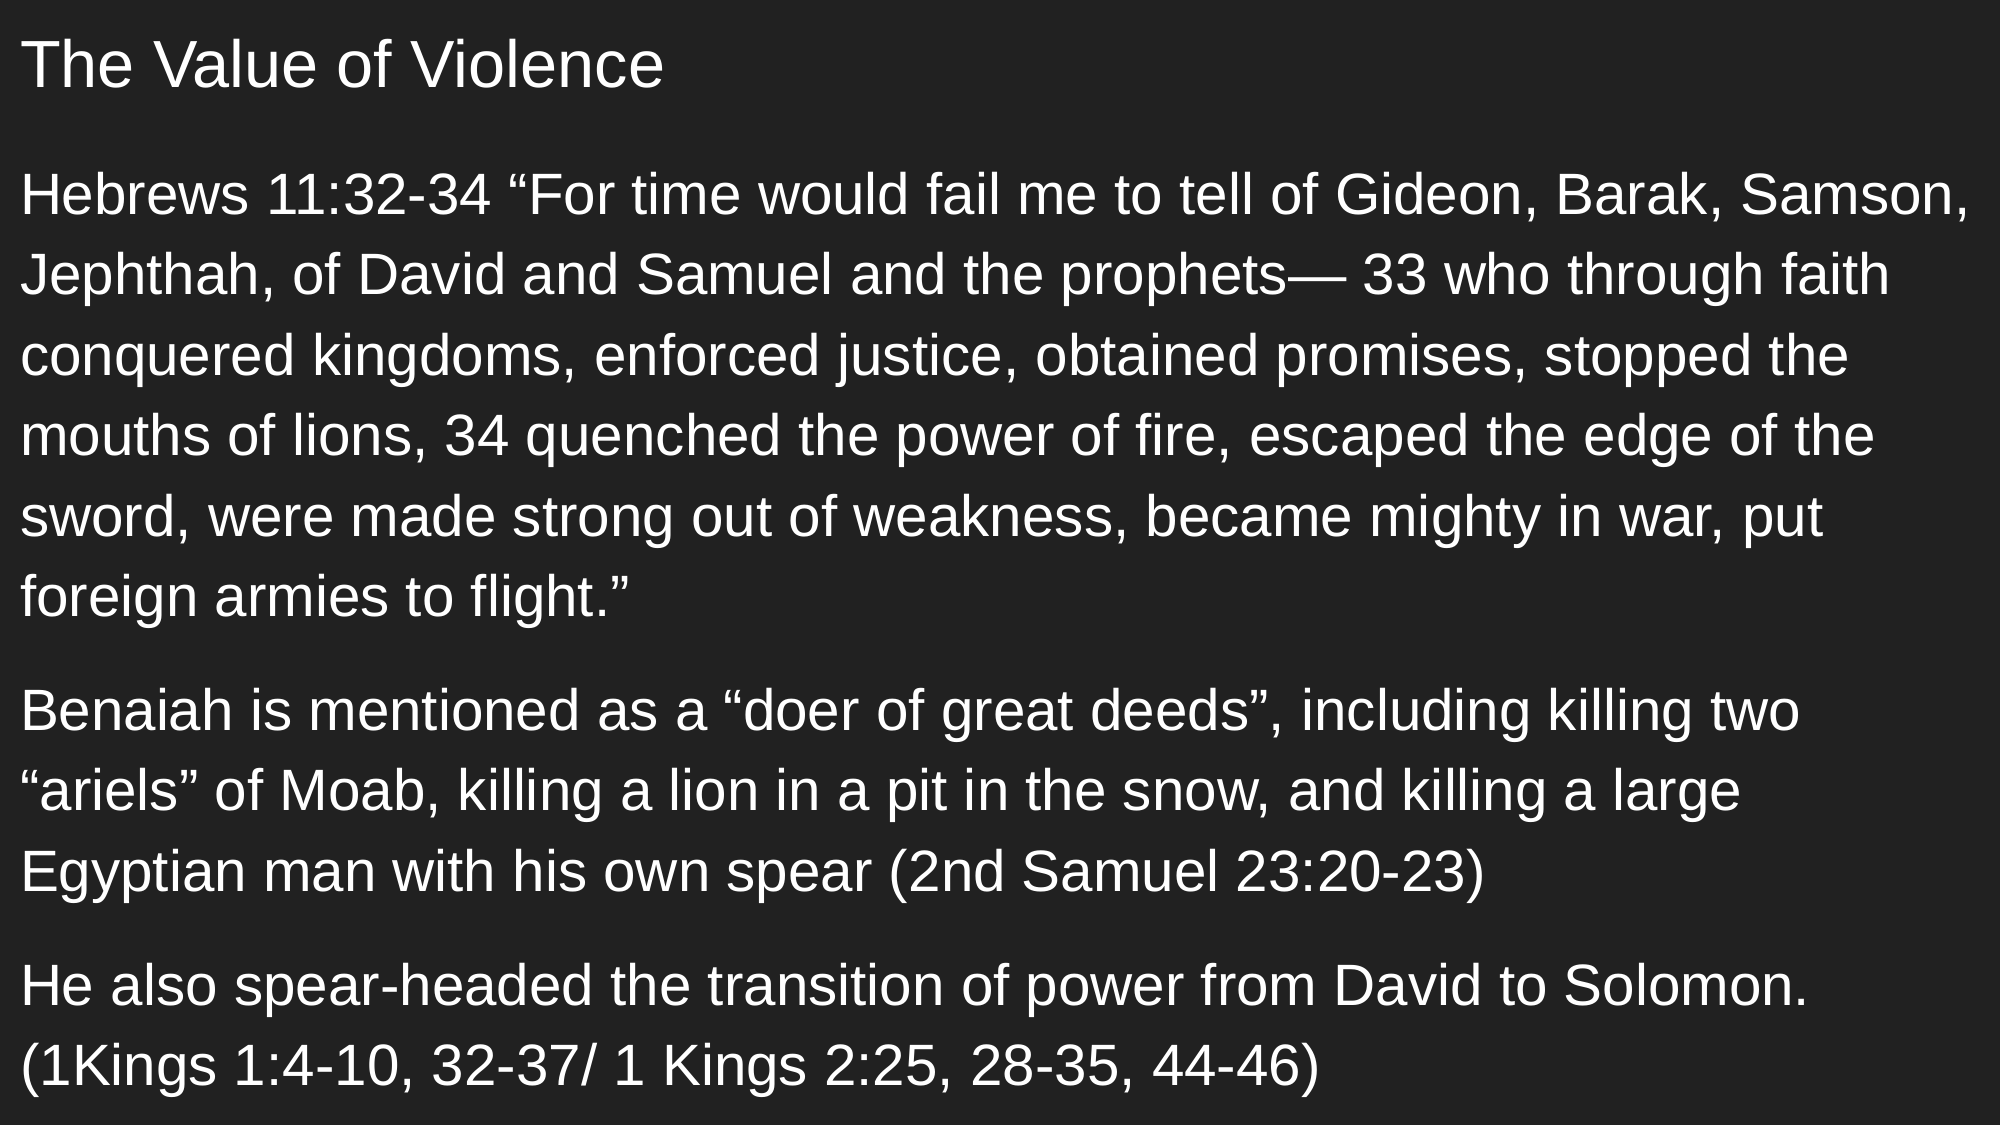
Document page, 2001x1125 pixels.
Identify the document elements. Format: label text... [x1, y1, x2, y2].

list Hebrews 11:32-34 “For time would fail me to tell of Gideon, Barak, Samson, Jephthah, of David and Samuel and the prophets— 33 who through faith conquered kingdoms, enforced justice, obtained promises, stopped the mouths of lions, 34 quenched the power of fire, escaped the edge of the sword, were made strong out of weakness, became mighty in war, put foreign armies to flight.” Benaiah is mentioned as a “doer of great deeds”, including killing two “ariels” of Moab, killing a lion in a pit in the snow, and killing a large Egyptian man with his own spear (2nd Samuel 23:20-23) He also spear-headed the transition of power from David to Solomon. (1Kings 1:4-10, 32-37/ 1 Kings 2:25, 28-35, 44-46) [0, 125, 2000, 1125]
title The Value of Violence [0, 0, 1864, 125]
